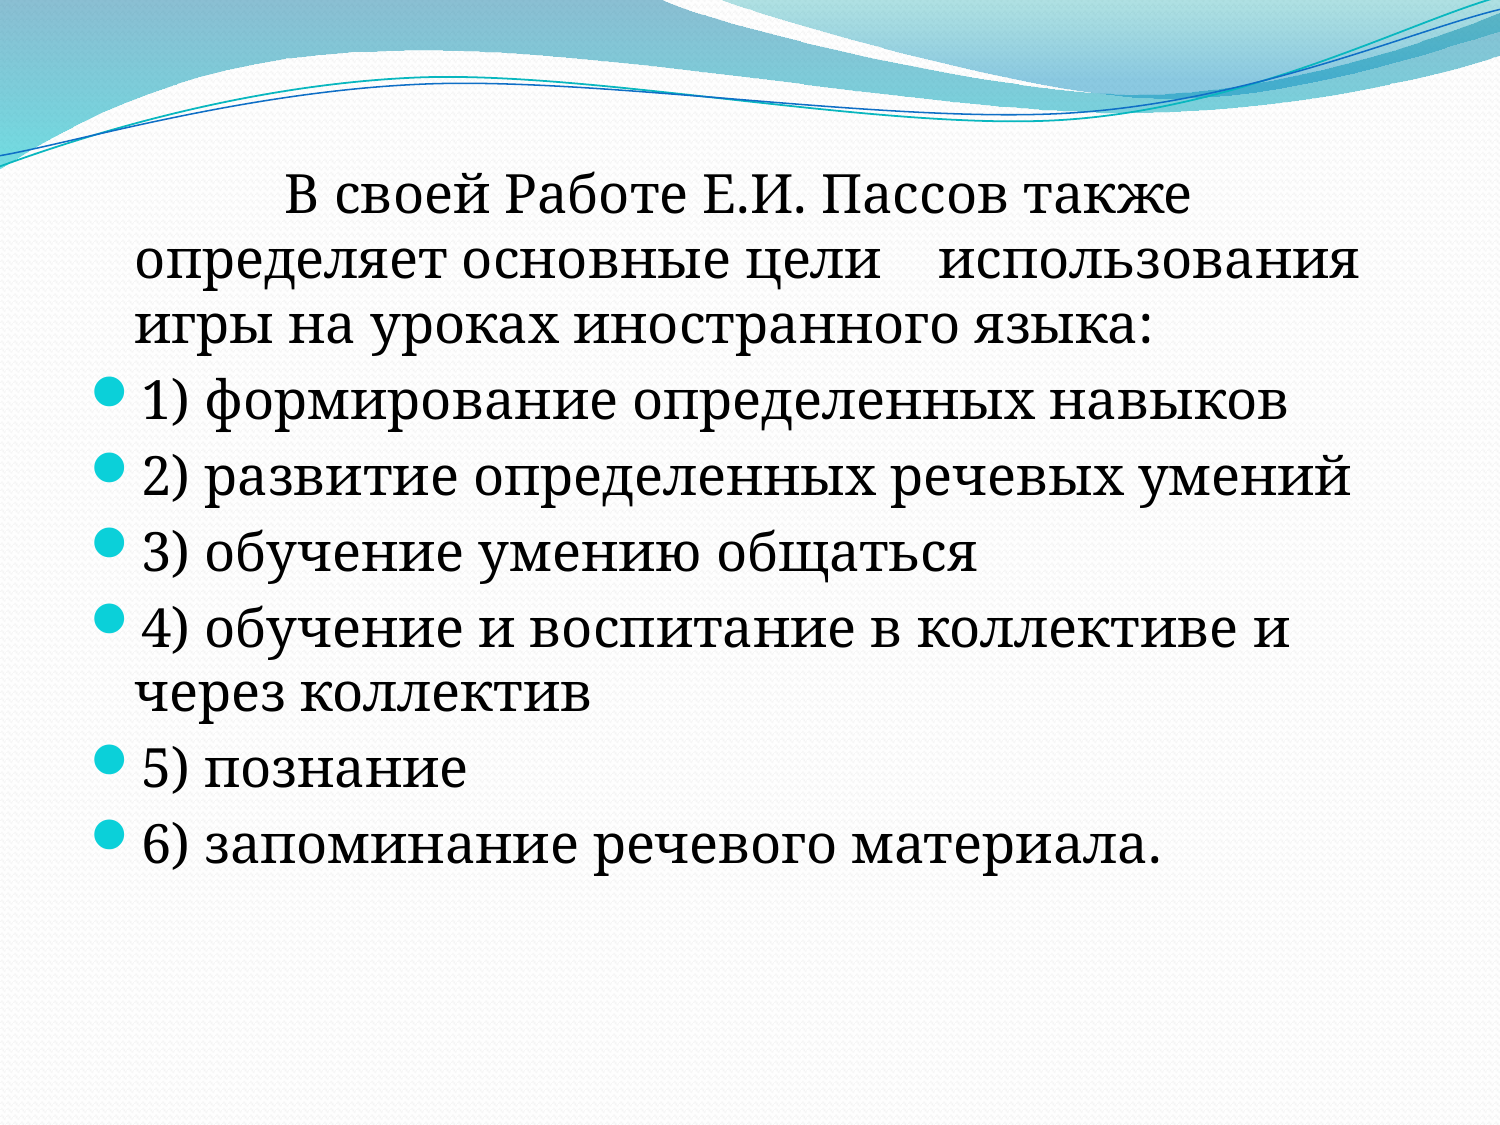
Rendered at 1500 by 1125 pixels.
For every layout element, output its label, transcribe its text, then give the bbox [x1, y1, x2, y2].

list В своей Работе Е.И. Пассов также определяет основные цели использования игры на уроках иностранного языка: 1) формирование определенных навыков 2) развитие определенных речевых умений 3) обучение умению общаться 4) обучение и воспитание в коллективе и через коллектив 5) познание 6) запоминание речевого материала. [74, 152, 1426, 1055]
